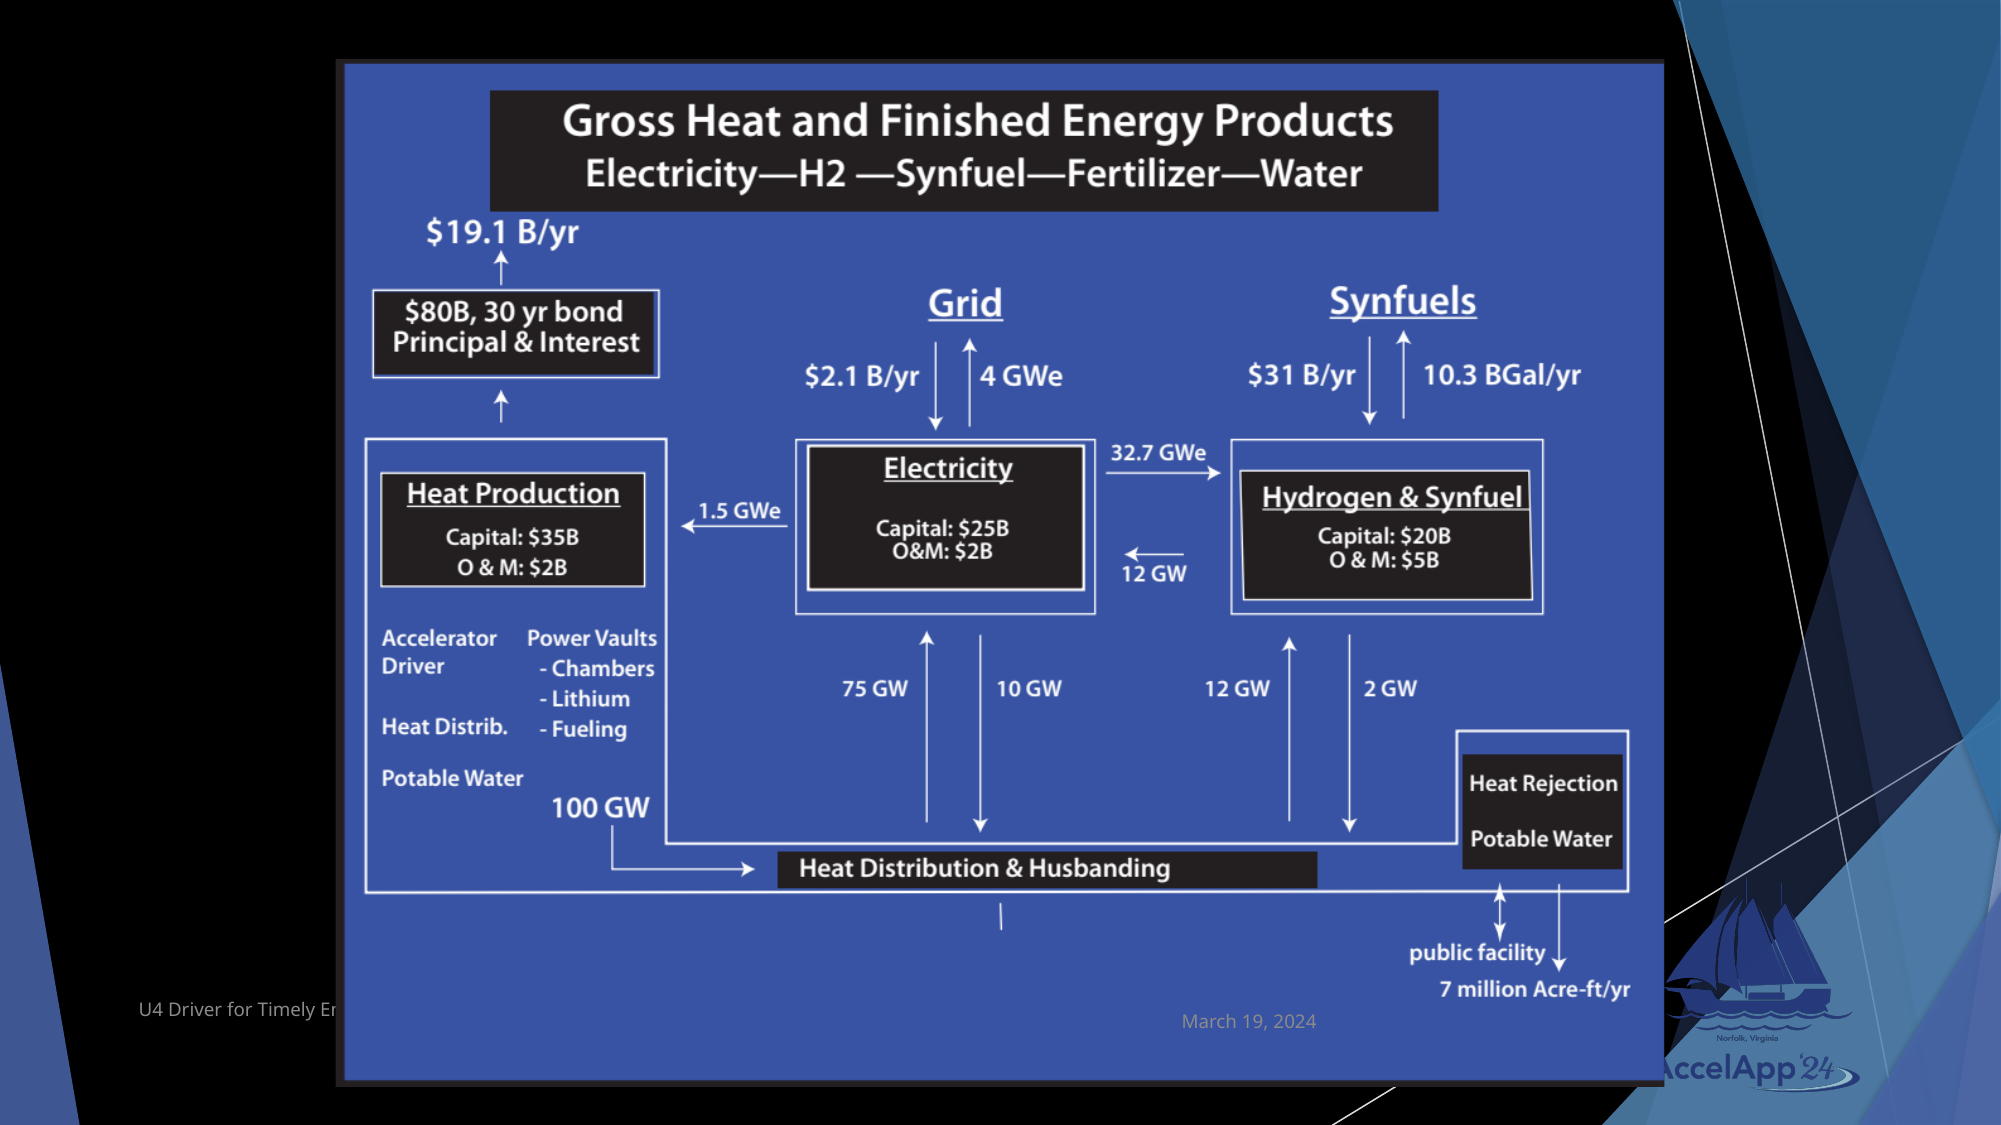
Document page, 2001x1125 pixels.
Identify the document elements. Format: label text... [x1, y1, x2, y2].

footer U4 Driver for Timely Energy from IFE [123, 991, 330, 1029]
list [335, 59, 1665, 1088]
picture [1607, 851, 1879, 1124]
